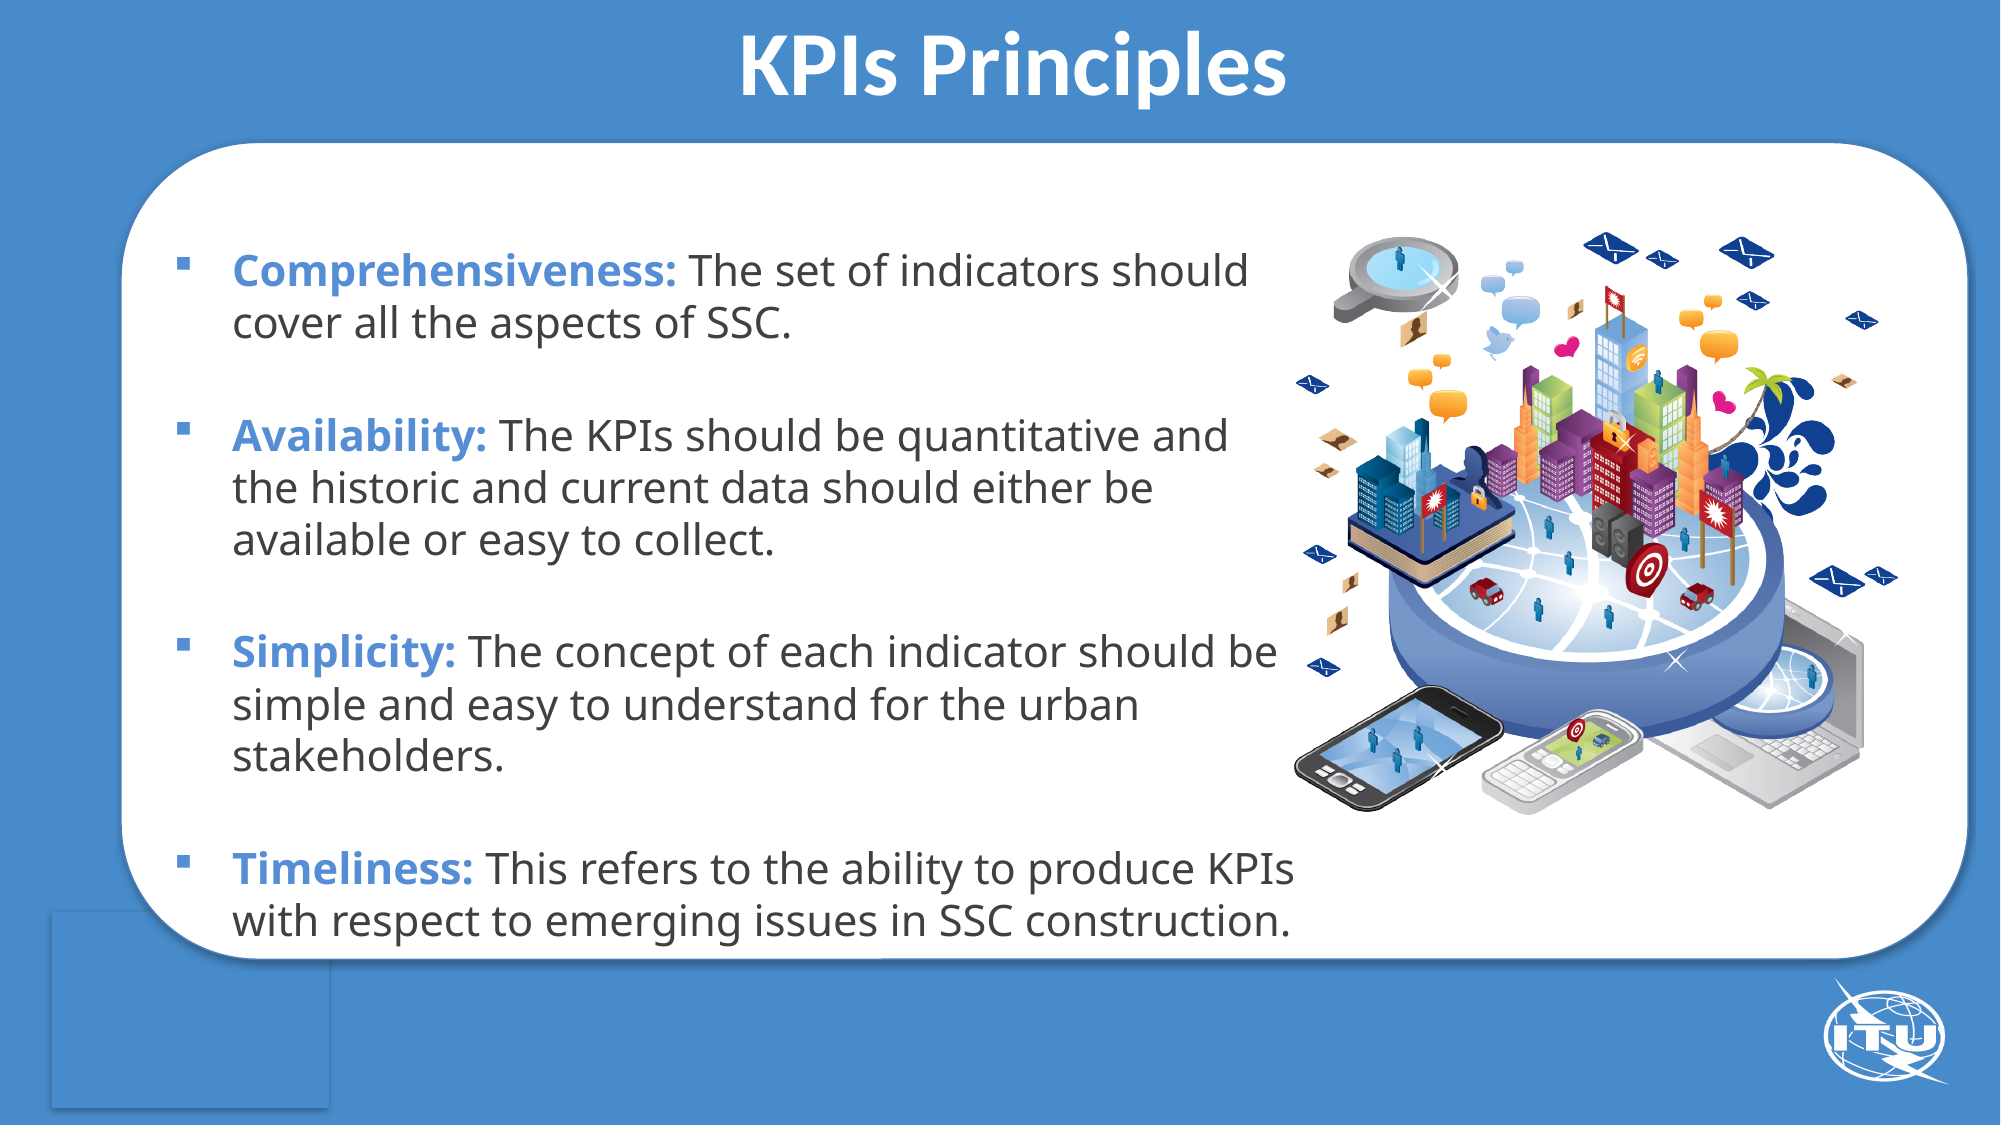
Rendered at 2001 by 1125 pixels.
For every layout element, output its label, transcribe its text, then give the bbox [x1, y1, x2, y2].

picture [1240, 206, 1922, 841]
text_box [51, 911, 330, 1109]
text_box [120, 153, 1969, 961]
picture [0, 0, 2001, 1125]
list Comprehensiveness: The set of indicators should cover all the aspects of SSC. Availability: The KPIs should be quantitative and the historic and current data should either be available or easy to collect. Simplicity: The concept of each indicator should be simple and easy to understand for the urban stakeholders. Timeliness: This refers to the ability to produce KPIs with respect to emerging issues in SSC construction. [158, 206, 1313, 960]
title KPIs Principles [113, 0, 1914, 153]
